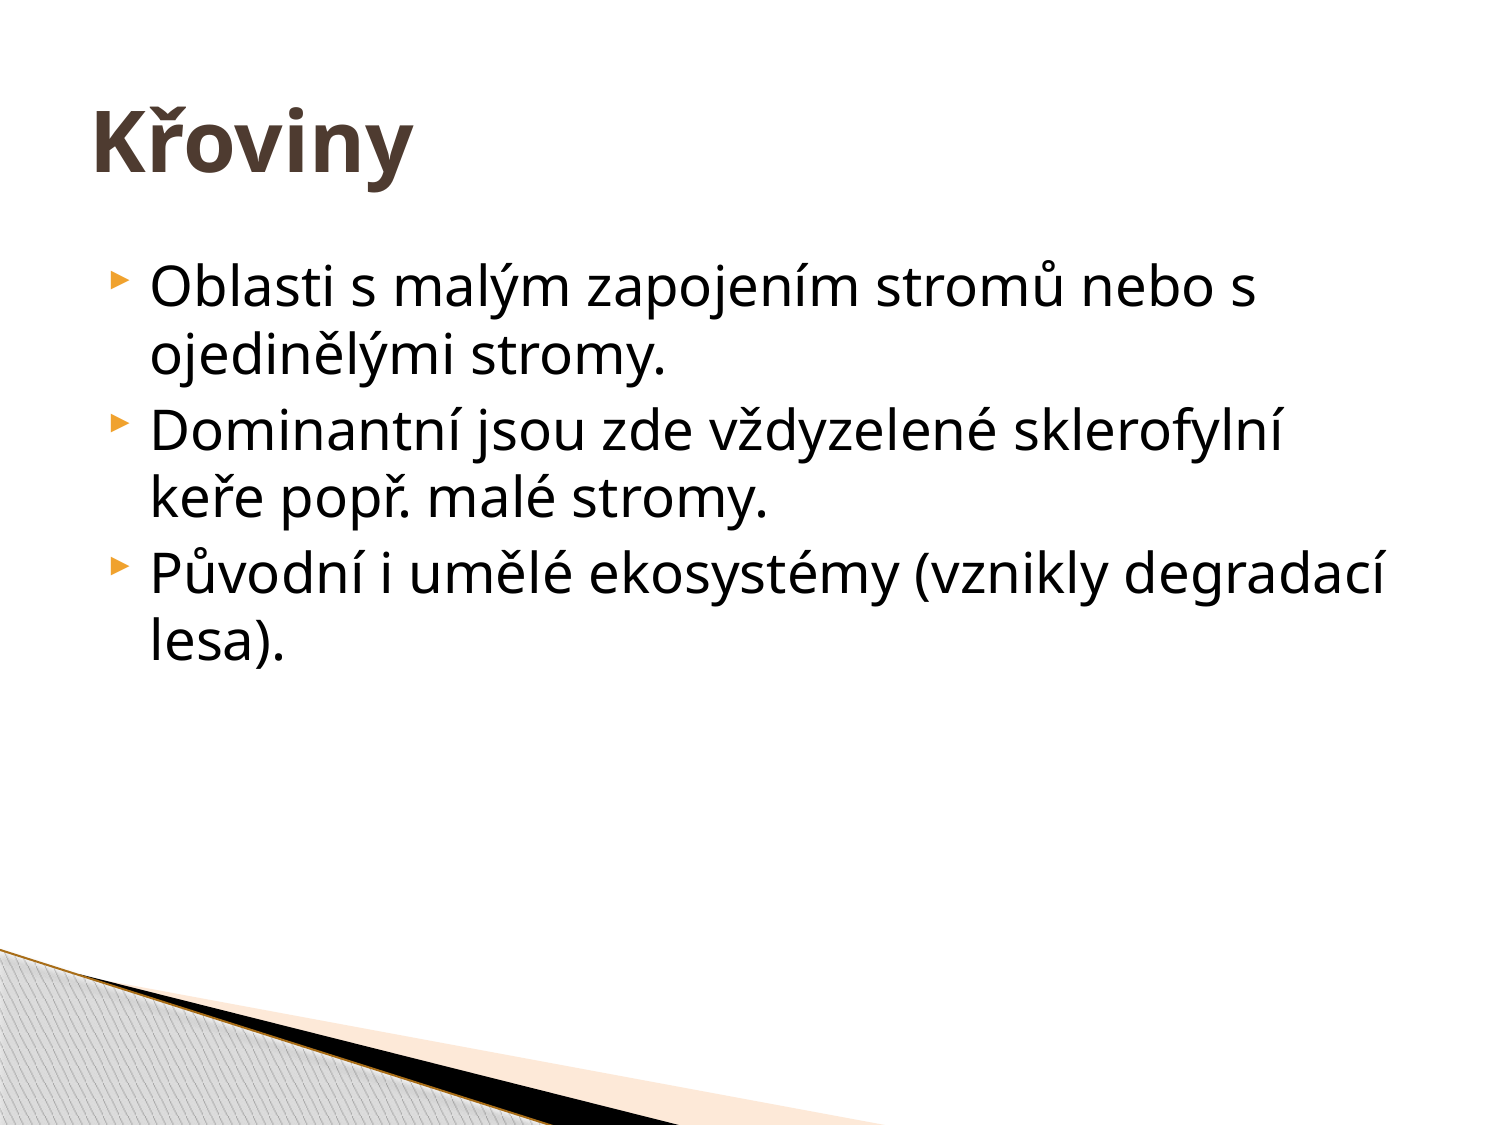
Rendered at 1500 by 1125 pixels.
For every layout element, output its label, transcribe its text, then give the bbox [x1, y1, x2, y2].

list Oblasti s malým zapojením stromů nebo s ojedinělými stromy. Dominantní jsou zde vždyzelené sklerofylní keře popř. malé stromy. Původní i umělé ekosystémy (vznikly degradací lesa). [75, 243, 1425, 986]
title Křoviny [75, 45, 1425, 233]
